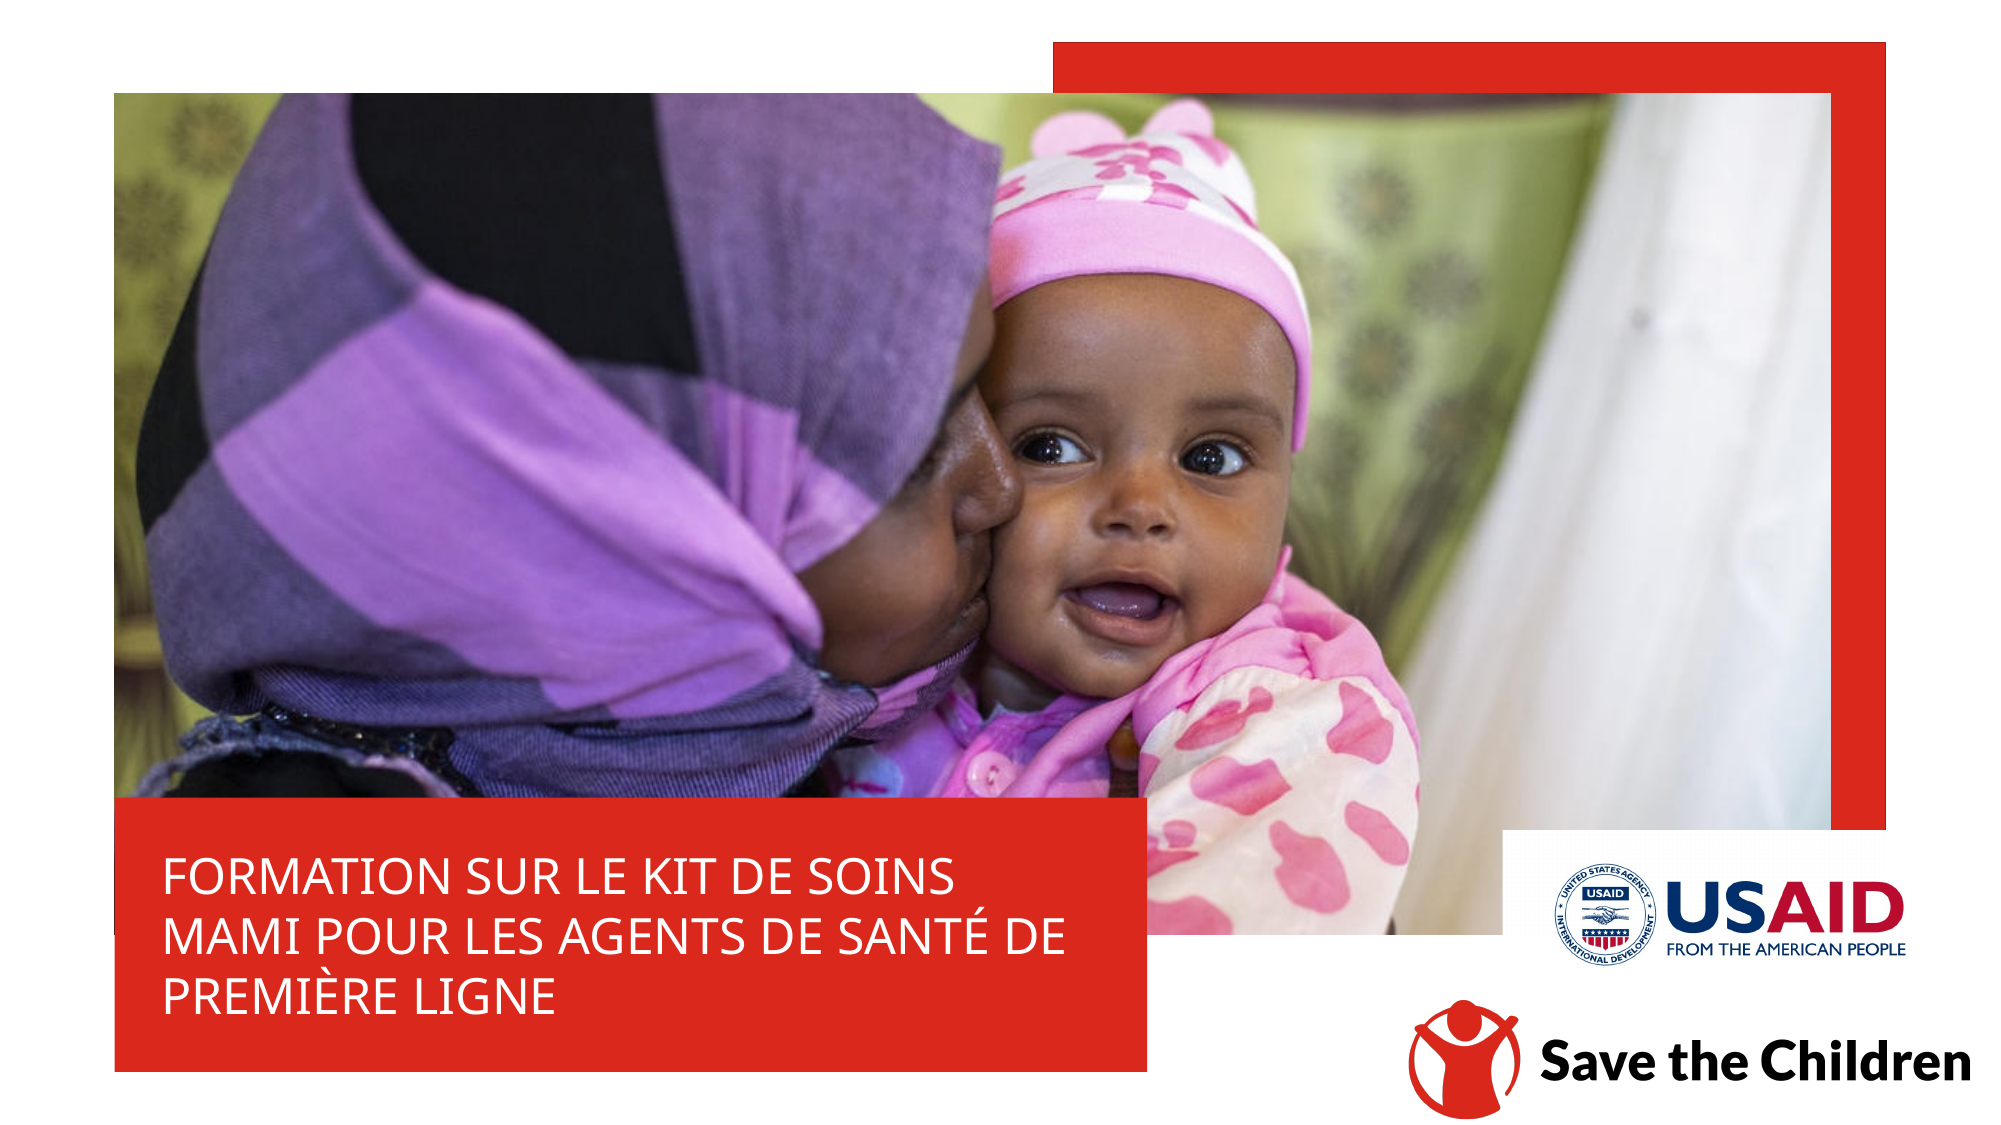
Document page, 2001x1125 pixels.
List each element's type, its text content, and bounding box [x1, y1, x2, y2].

text_box [1053, 42, 1886, 830]
picture [114, 93, 2000, 1125]
text_box FORMATION SUR LE KIT DE SOINS MAMI POUR LES AGENTS DE SANTÉ DE PREMIÈRE LIGNE [114, 935, 1148, 1072]
